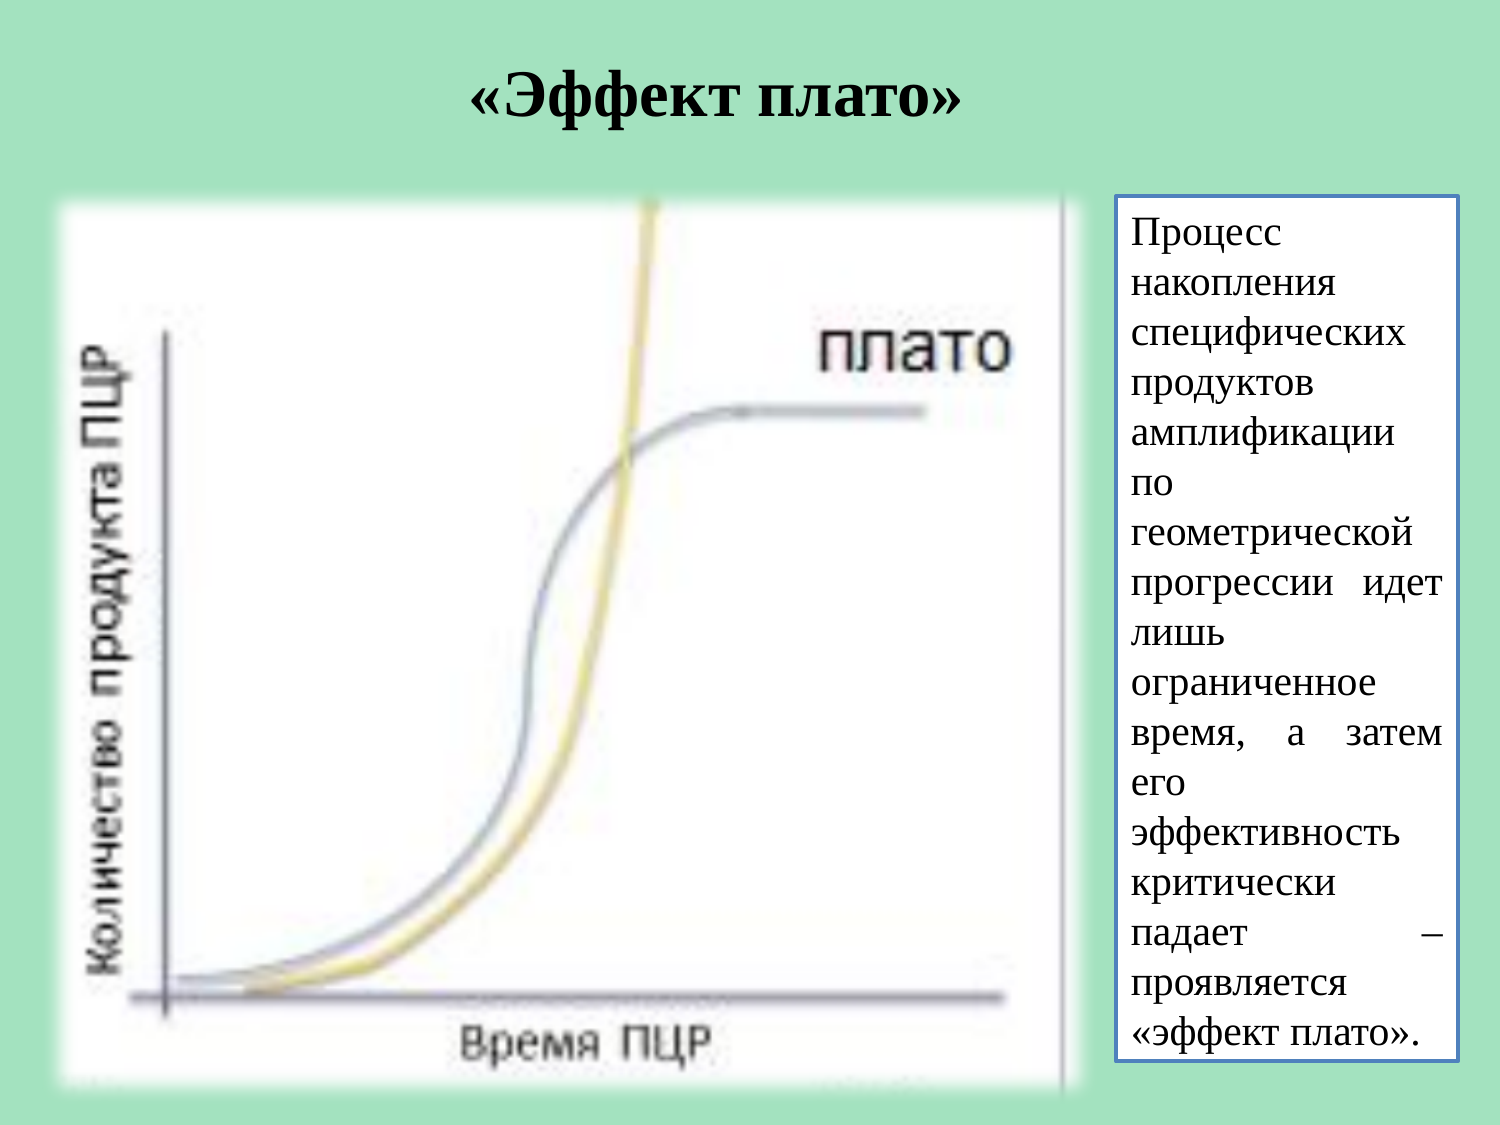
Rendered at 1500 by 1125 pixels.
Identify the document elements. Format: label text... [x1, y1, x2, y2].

text_box «Эффект плато» [407, 42, 1026, 138]
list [40, 184, 1097, 1105]
text_box Процесс накопления специфических продуктов амплификации по геометрической прогрессии идет лишь ограниченное время, а затем его эффективность критически падает – проявляется «эффект плато». [1114, 194, 1460, 1063]
